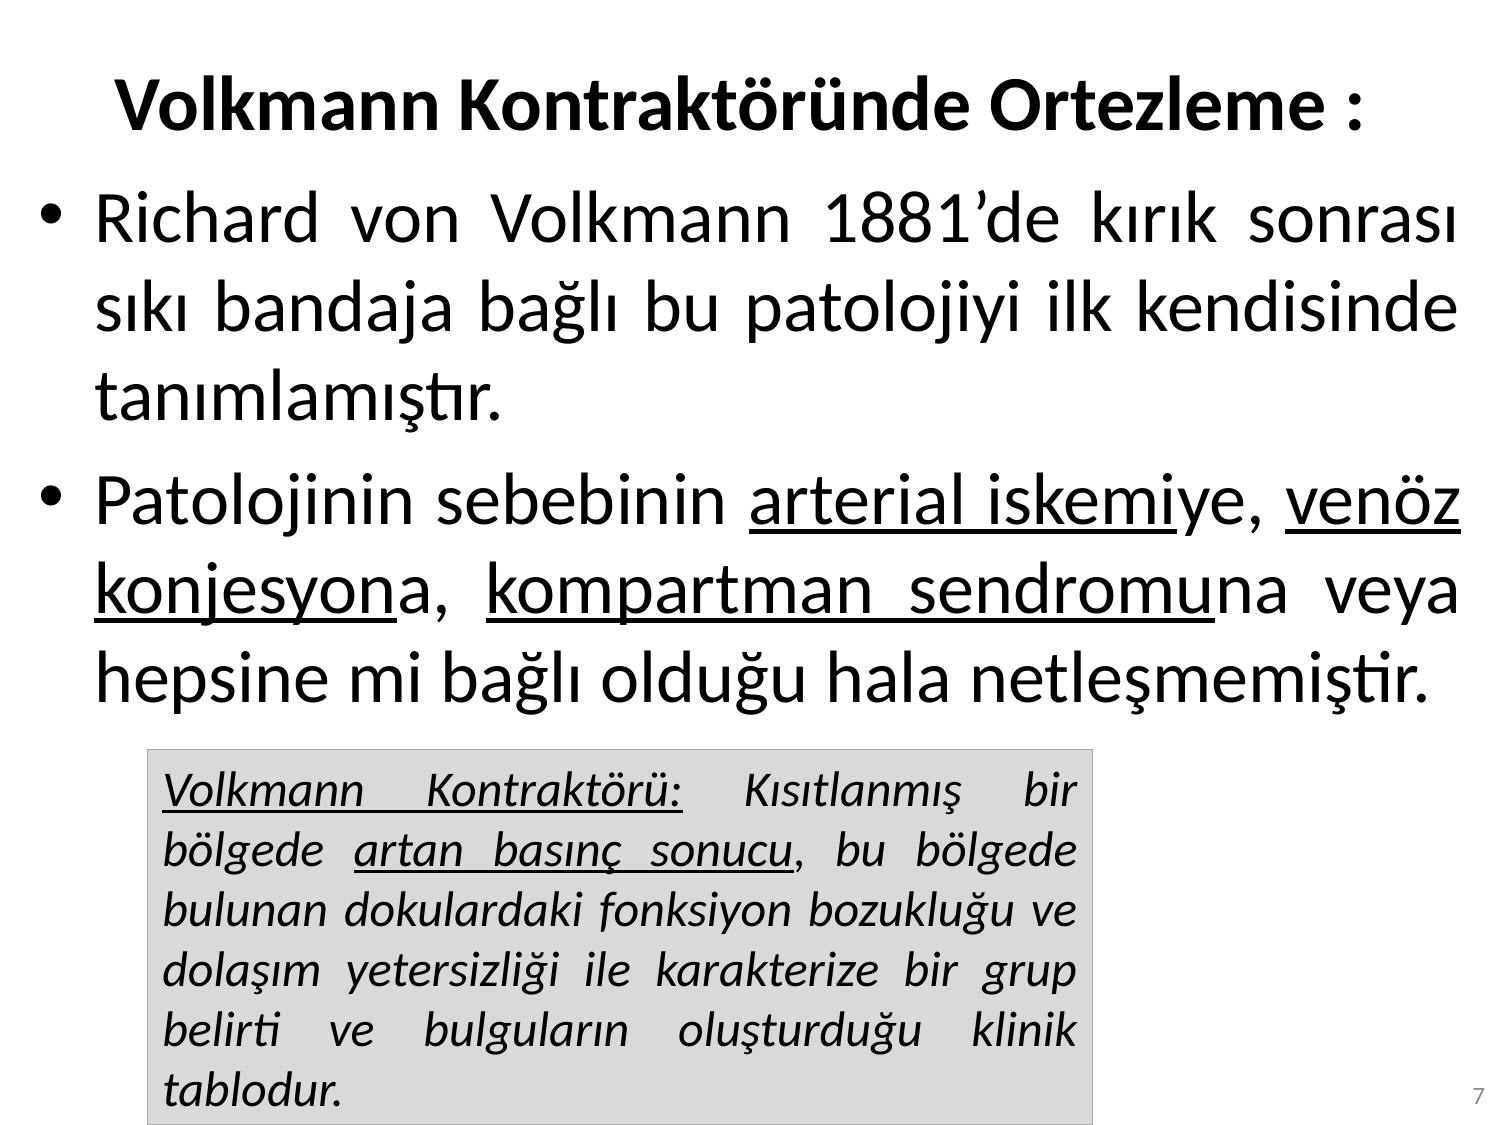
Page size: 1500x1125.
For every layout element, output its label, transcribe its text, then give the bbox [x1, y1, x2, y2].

list Richard von Volkmann 1881’de kırık sonrası sıkı bandaja bağlı bu patolojiyi ilk kendisinde tanımlamıştır. Patolojinin sebebinin arterial iskemiye, venöz konjesyona, kompartman sendromuna veya hepsine mi bağlı olduğu hala netleşmemiştir. [23, 160, 1477, 740]
slide_number 7 [1406, 1065, 1500, 1125]
text_box Volkmann Kontraktörü: Kısıtlanmış bir bölgede artan basınç sonucu, bu bölgede bulunan dokulardaki fonksiyon bozukluğu ve dolaşım yetersizliği ile karakterize bir grup belirti ve bulguların oluşturduğu klinik tablodur. [147, 749, 1093, 1125]
title Volkmann Kontraktöründe Ortezleme : [23, 11, 1477, 160]
